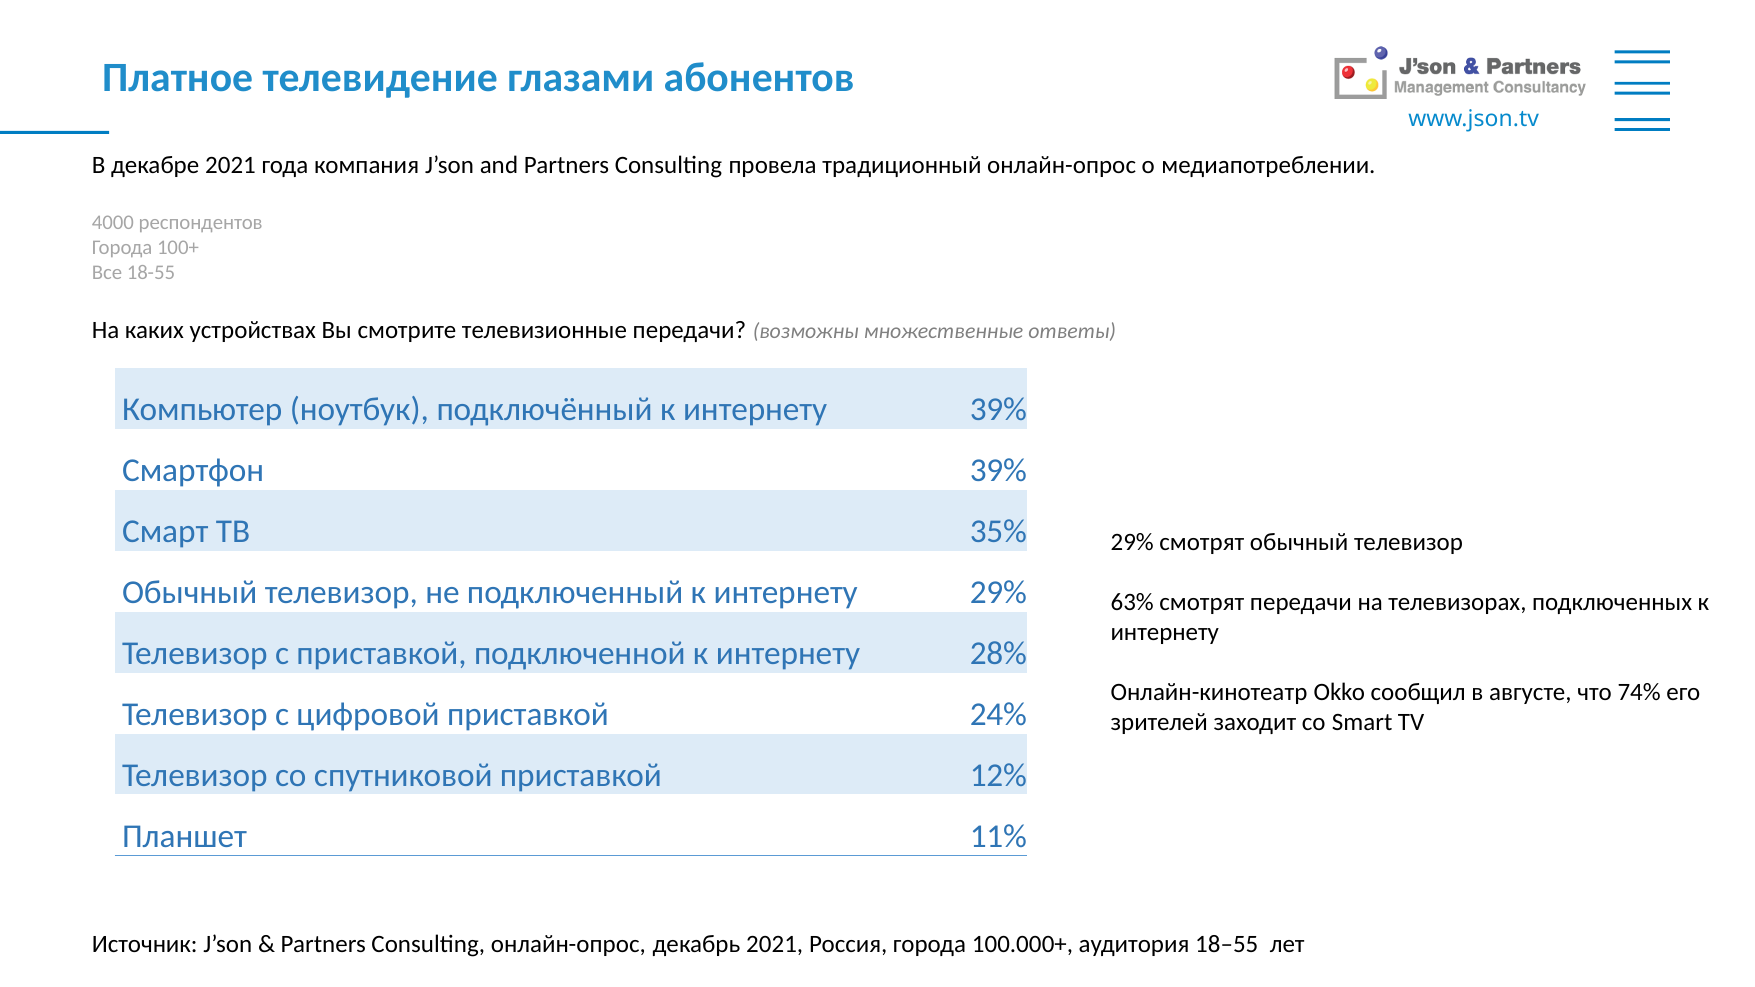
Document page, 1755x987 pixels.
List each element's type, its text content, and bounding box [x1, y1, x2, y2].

table_cell 28% [888, 612, 1027, 673]
picture [1334, 46, 1586, 100]
text_box Платное телевидение глазами абонентов [102, 47, 1331, 101]
text_box [1614, 60, 1670, 64]
table_cell Обычный телевизор, не подключенный к интернету [115, 551, 888, 612]
table_cell Телевизор с приставкой, подключенной к интернету [115, 612, 888, 673]
table_cell 39% [888, 429, 1027, 490]
text_box [1614, 91, 1670, 95]
table_cell Смарт ТВ [115, 490, 888, 551]
table_cell Смартфон [115, 429, 888, 490]
table_header 39% [888, 368, 1027, 429]
text_box [1614, 50, 1670, 54]
table_header Компьютер (ноутбук), подключённый к интернету [115, 368, 888, 429]
table_cell 35% [888, 490, 1027, 551]
text_box [1614, 81, 1670, 85]
table_cell 29% [888, 551, 1027, 612]
table_cell Телевизор со спутниковой приставкой [115, 734, 888, 794]
table_cell Планшет [115, 794, 888, 855]
text_box [0, 130, 110, 134]
text_box www.json.tv [1367, 109, 1581, 139]
text_box 29% смотрят обычный телевизор 63% смотрят передачи на телевизорах, подключенных к интернету Онлайн-кинотеатр Okko сообщил в августе, что 74% его зрителей заходит со Smart TV [1095, 518, 1734, 783]
table_cell 12% [888, 734, 1027, 794]
table_cell 11% [888, 794, 1027, 855]
text_box Источник: J’son & Partners Consulting, онлайн-опрос, декабрь 2021, Россия, города 100.000+, аудитория 18–55 лет [77, 918, 1415, 966]
table_cell 24% [888, 673, 1027, 734]
text_box [1614, 118, 1670, 122]
table_cell Телевизор с цифровой приставкой [115, 673, 888, 734]
text_box В декабре 2021 года компания J’son and Partners Consulting провела традиционный онлайн-опрос о медиапотреблении. 4000 респондентов Города 100+ Все 18-55 На каких устройствах Вы смотрите телевизионные передачи? (возможны множественные ответы) [77, 141, 1515, 351]
